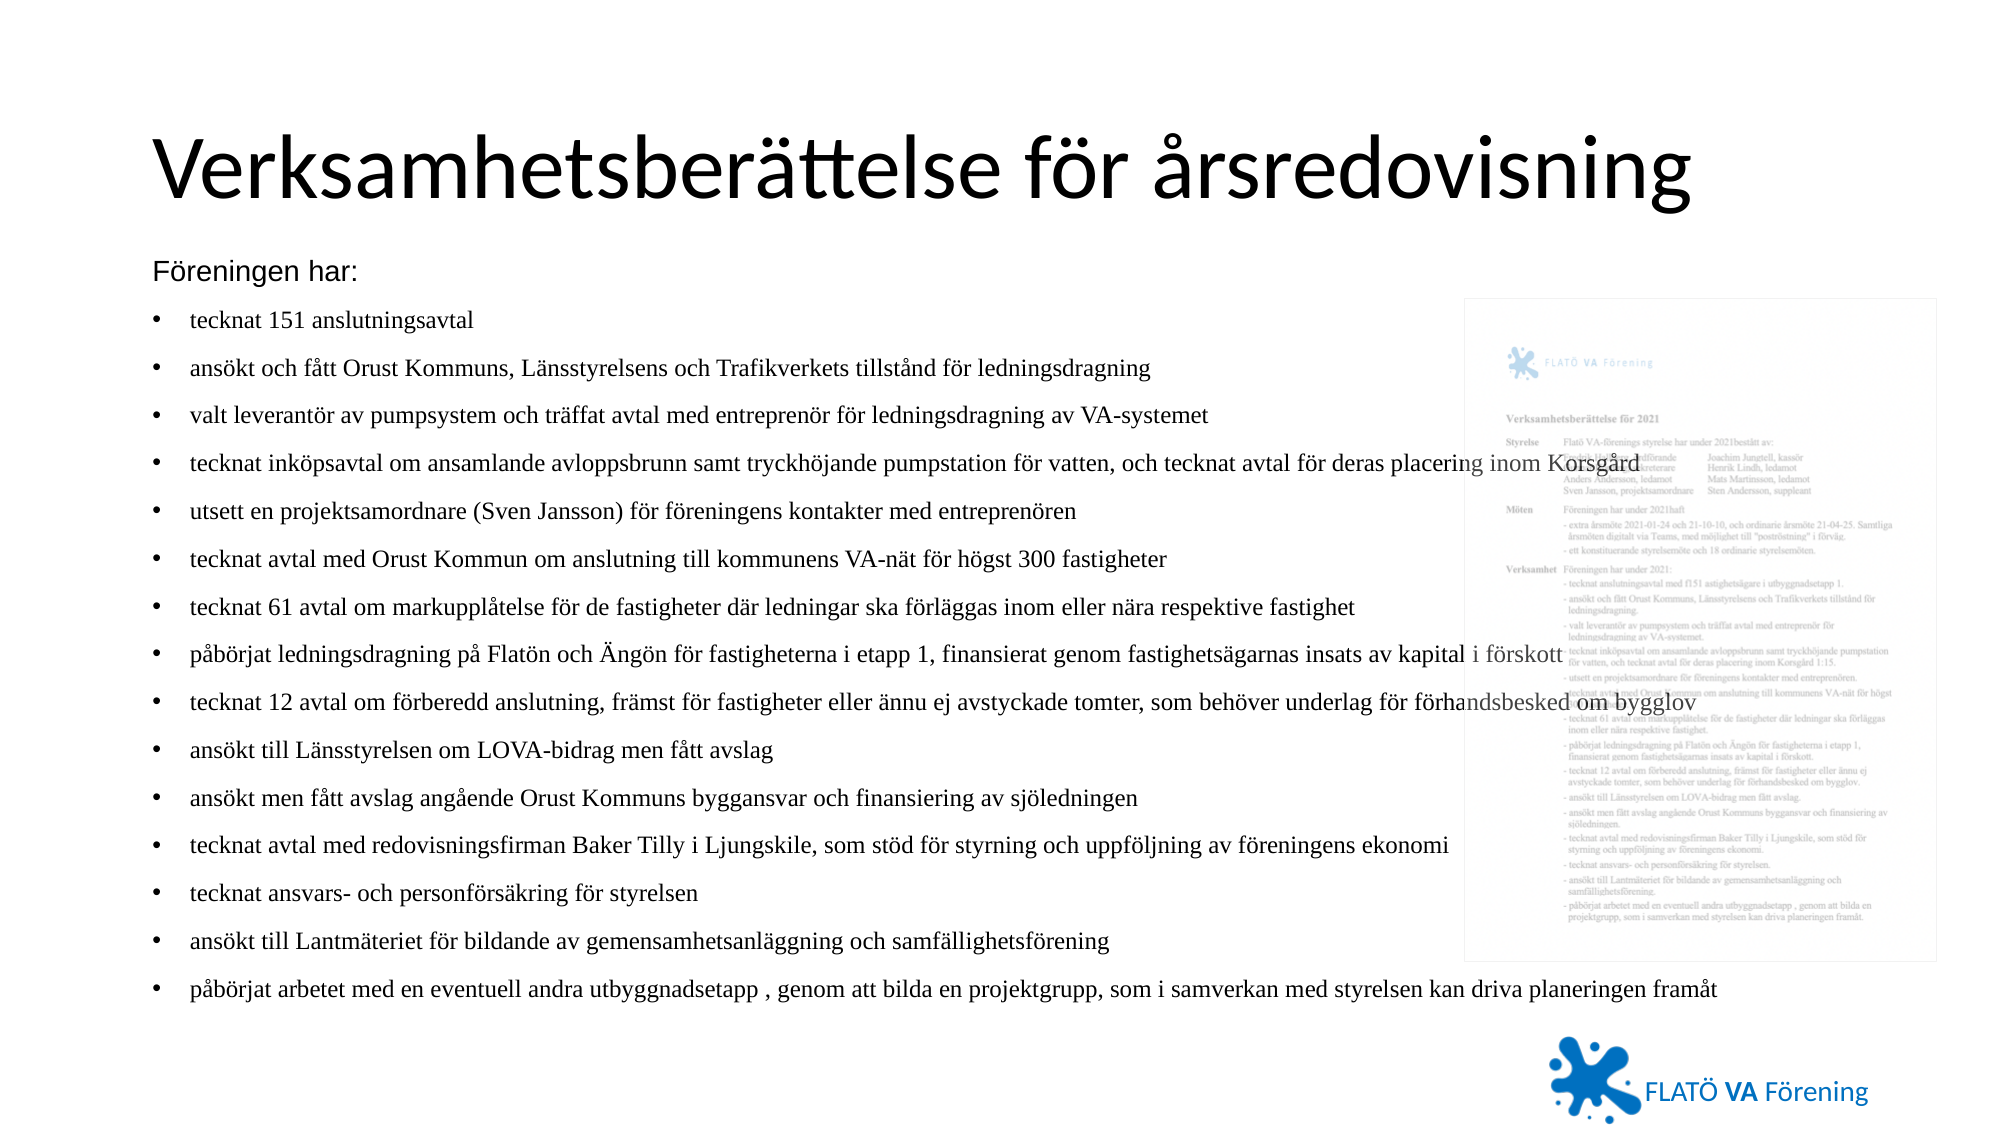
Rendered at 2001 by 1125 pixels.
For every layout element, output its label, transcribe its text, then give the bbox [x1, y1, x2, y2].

list tecknat 151 anslutningsavtal ansökt och fått Orust Kommuns, Länsstyrelsens och Trafikverkets tillstånd för ledningsdragning valt leverantör av pumpsystem och träffat avtal med entreprenör för ledningsdragning av VA-systemet tecknat inköpsavtal om ansamlande avloppsbrunn samt tryckhöjande pumpstation för vatten, och tecknat avtal för deras placering inom Korsgård utsett en projektsamordnare (Sven Jansson) för föreningens kontakter med entreprenören tecknat avtal med Orust Kommun om anslutning till kommunens VA-nät för högst 300 fastigheter tecknat 61 avtal om markupplåtelse för de fastigheter där ledningar ska förläggas inom eller nära respektive fastighet påbörjat ledningsdragning på Flatön och Ängön för fastigheterna i etapp 1, finansierat genom fastighetsägarnas insats av kapital i förskott tecknat 12 avtal om förberedd anslutning, främst för fastigheter eller ännu ej avstyckade tomter, som behöver underlag för förhandsbesked om bygglov ansökt till Länsstyrelsen om LOVA-bidrag men fått avslag ansökt men fått avslag angående Orust Kommuns byggansvar och finansiering av sjöledningen tecknat avtal med redovisningsfirman Baker Tilly i Ljungskile, som stöd för styrning och uppföljning av föreningens ekonomi tecknat ansvars- och personförsäkring för styrelsen ansökt till Lantmäteriet för bildande av gemensamhetsanläggning och samfällighetsförening påbörjat arbetet med en eventuell andra utbyggnadsetapp , genom att bilda en projektgrupp, som i samverkan med styrelsen kan driva planeringen framåt [137, 299, 1936, 1014]
title Verksamhetsberättelse för årsredovisning [137, 59, 1863, 278]
picture [1538, 1023, 1652, 1125]
text_box Föreningen har: [137, 245, 383, 295]
picture [1464, 299, 1936, 961]
